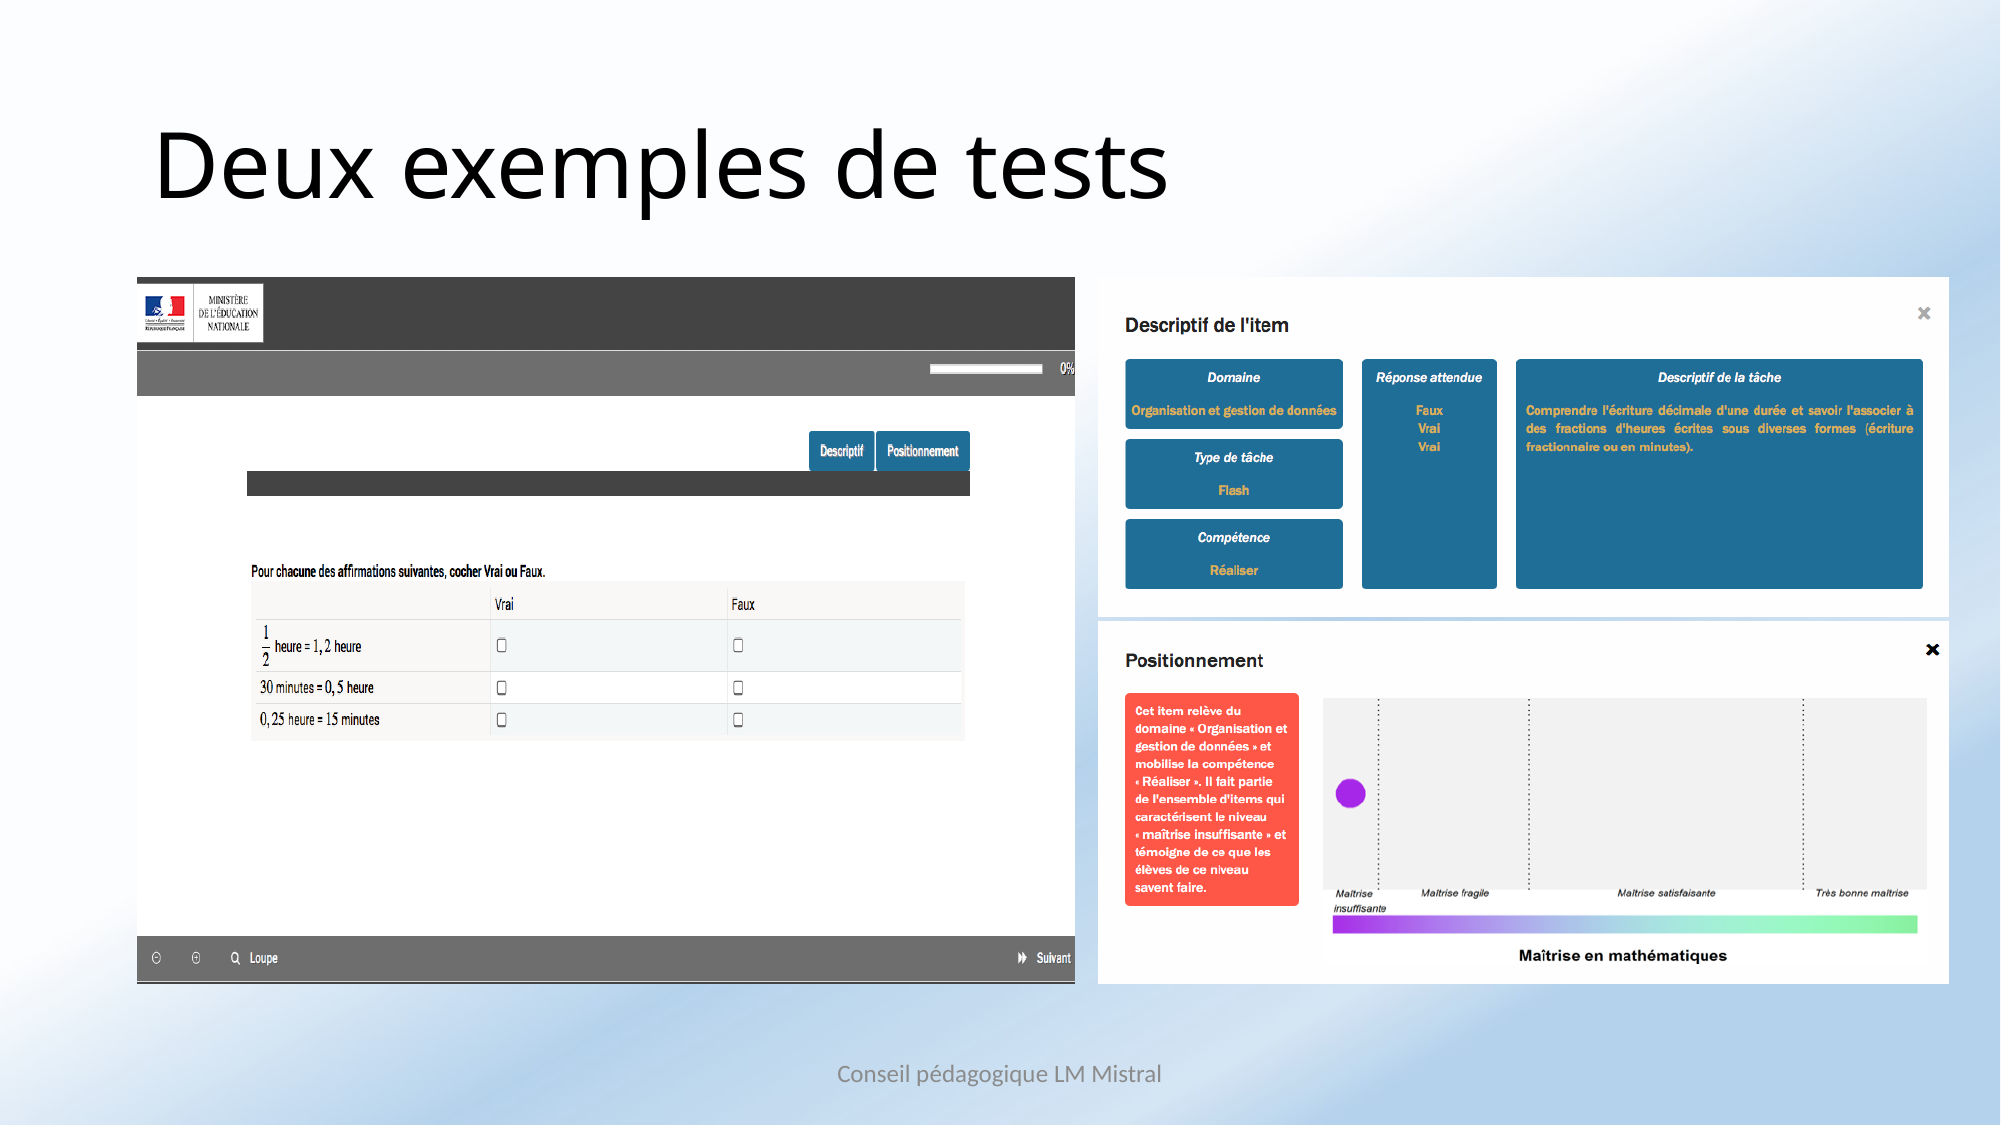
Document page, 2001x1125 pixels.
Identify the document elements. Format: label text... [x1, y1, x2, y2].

title Deux exemples de tests [137, 59, 1863, 278]
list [1098, 277, 1949, 617]
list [137, 277, 1075, 985]
picture [0, 0, 2001, 1125]
footer Conseil pédagogique LM Mistral [662, 1042, 1338, 1103]
